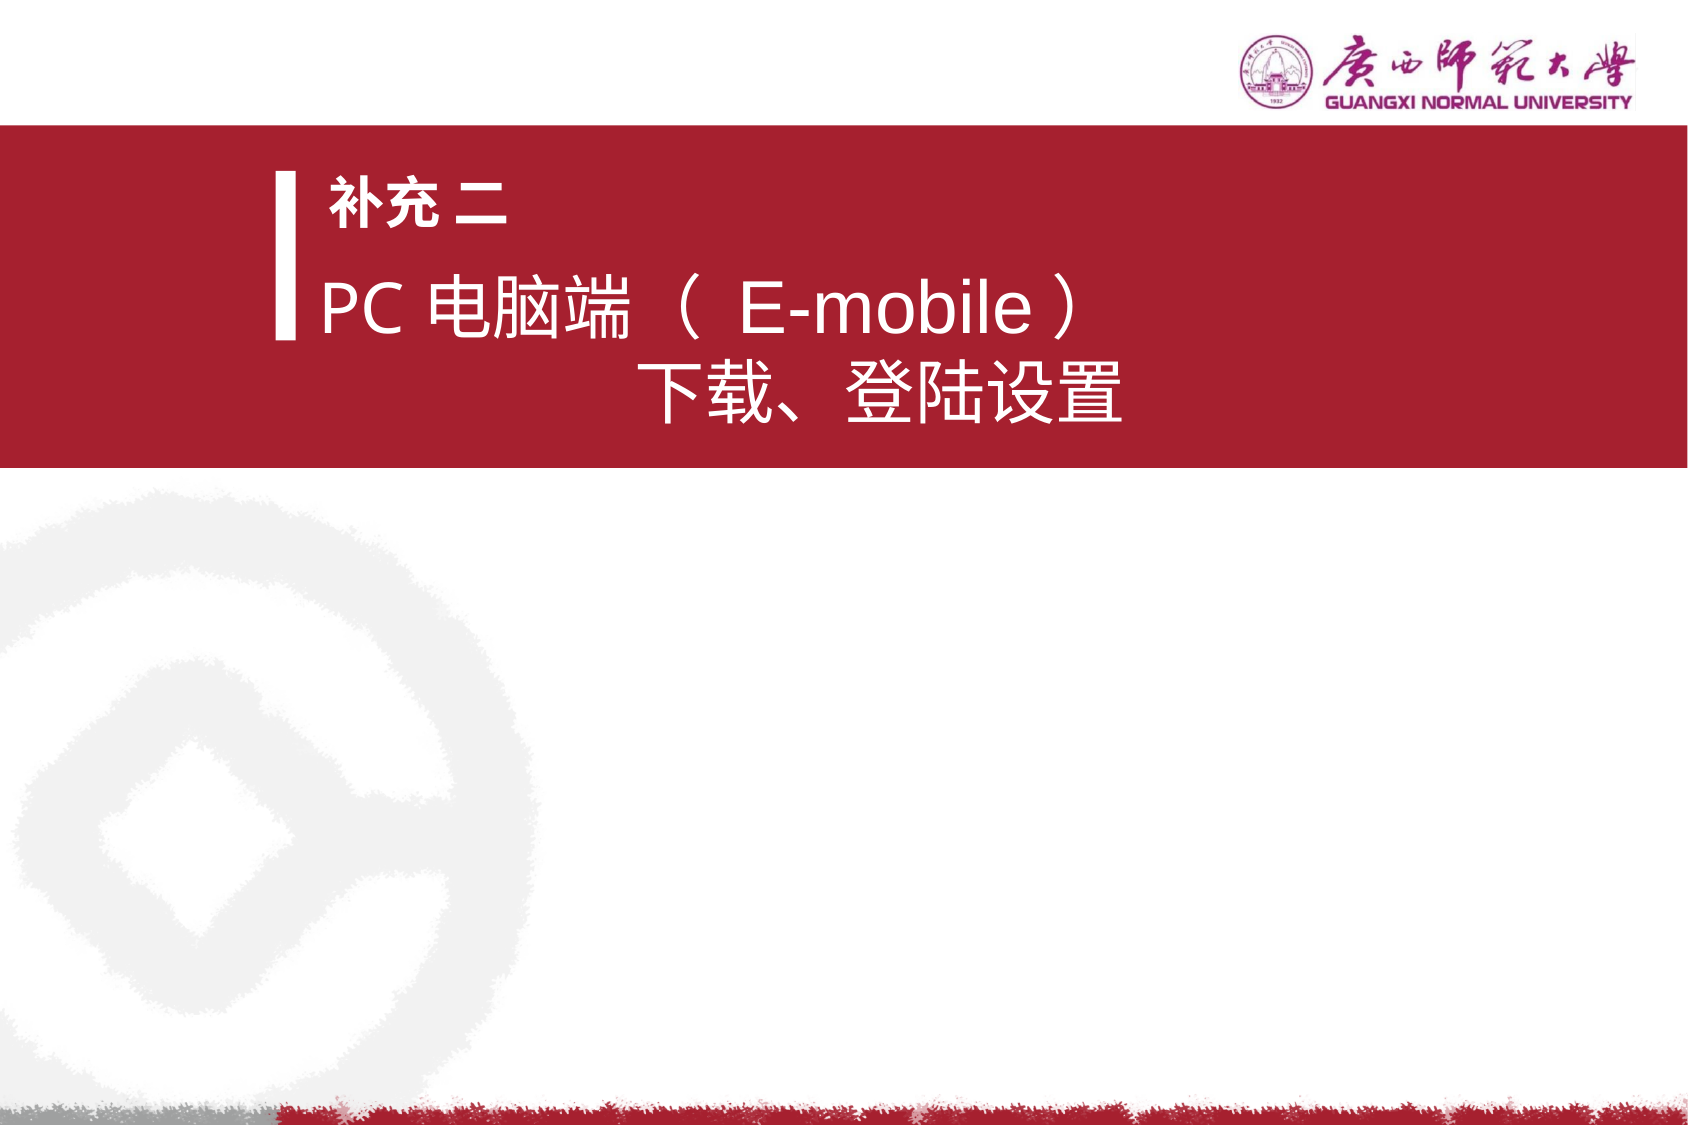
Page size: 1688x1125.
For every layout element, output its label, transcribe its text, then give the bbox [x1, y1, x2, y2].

text_box [274, 169, 298, 342]
picture [0, 470, 1688, 1125]
text_box PC电脑端（ E-mobile） 下载、登陆设置 [305, 252, 1456, 440]
picture [0, 0, 1688, 123]
text_box [0, 123, 1688, 470]
text_box 补充 二 [315, 160, 826, 242]
